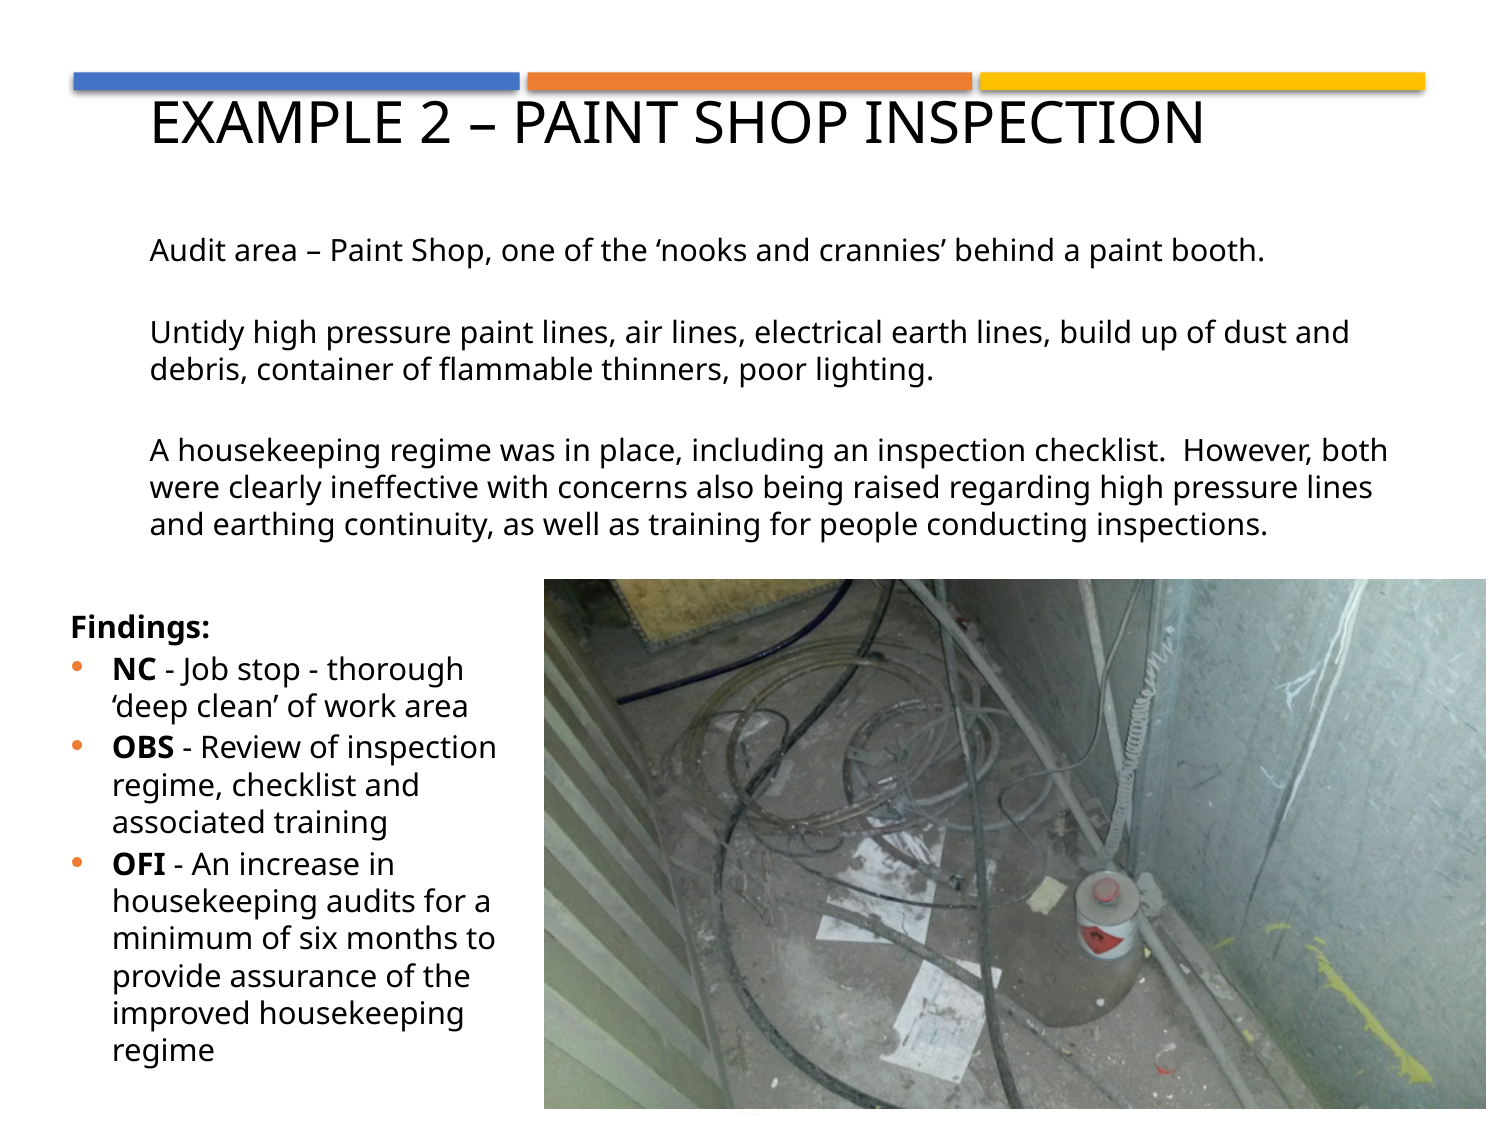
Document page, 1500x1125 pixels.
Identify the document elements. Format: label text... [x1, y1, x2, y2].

list Audit area – Paint Shop, one of the ‘nooks and crannies’ behind a paint booth. Untidy high pressure paint lines, air lines, electrical earth lines, build up of dust and debris, container of flammable thinners, poor lighting. A housekeeping regime was in place, including an inspection checklist. However, both were clearly ineffective with concerns also being raised regarding high pressure lines and earthing continuity, as well as training for people conducting inspections. [134, 209, 1420, 563]
title Example 2 – paint shop inspection [134, 45, 1364, 163]
picture [543, 578, 1486, 1110]
text_box Findings: NC - Job stop - thorough ‘deep clean’ of work area OBS - Review of inspection regime, checklist and associated training OFI - An increase in housekeeping audits for a minimum of six months to provide assurance of the improved housekeeping regime [55, 596, 520, 1080]
